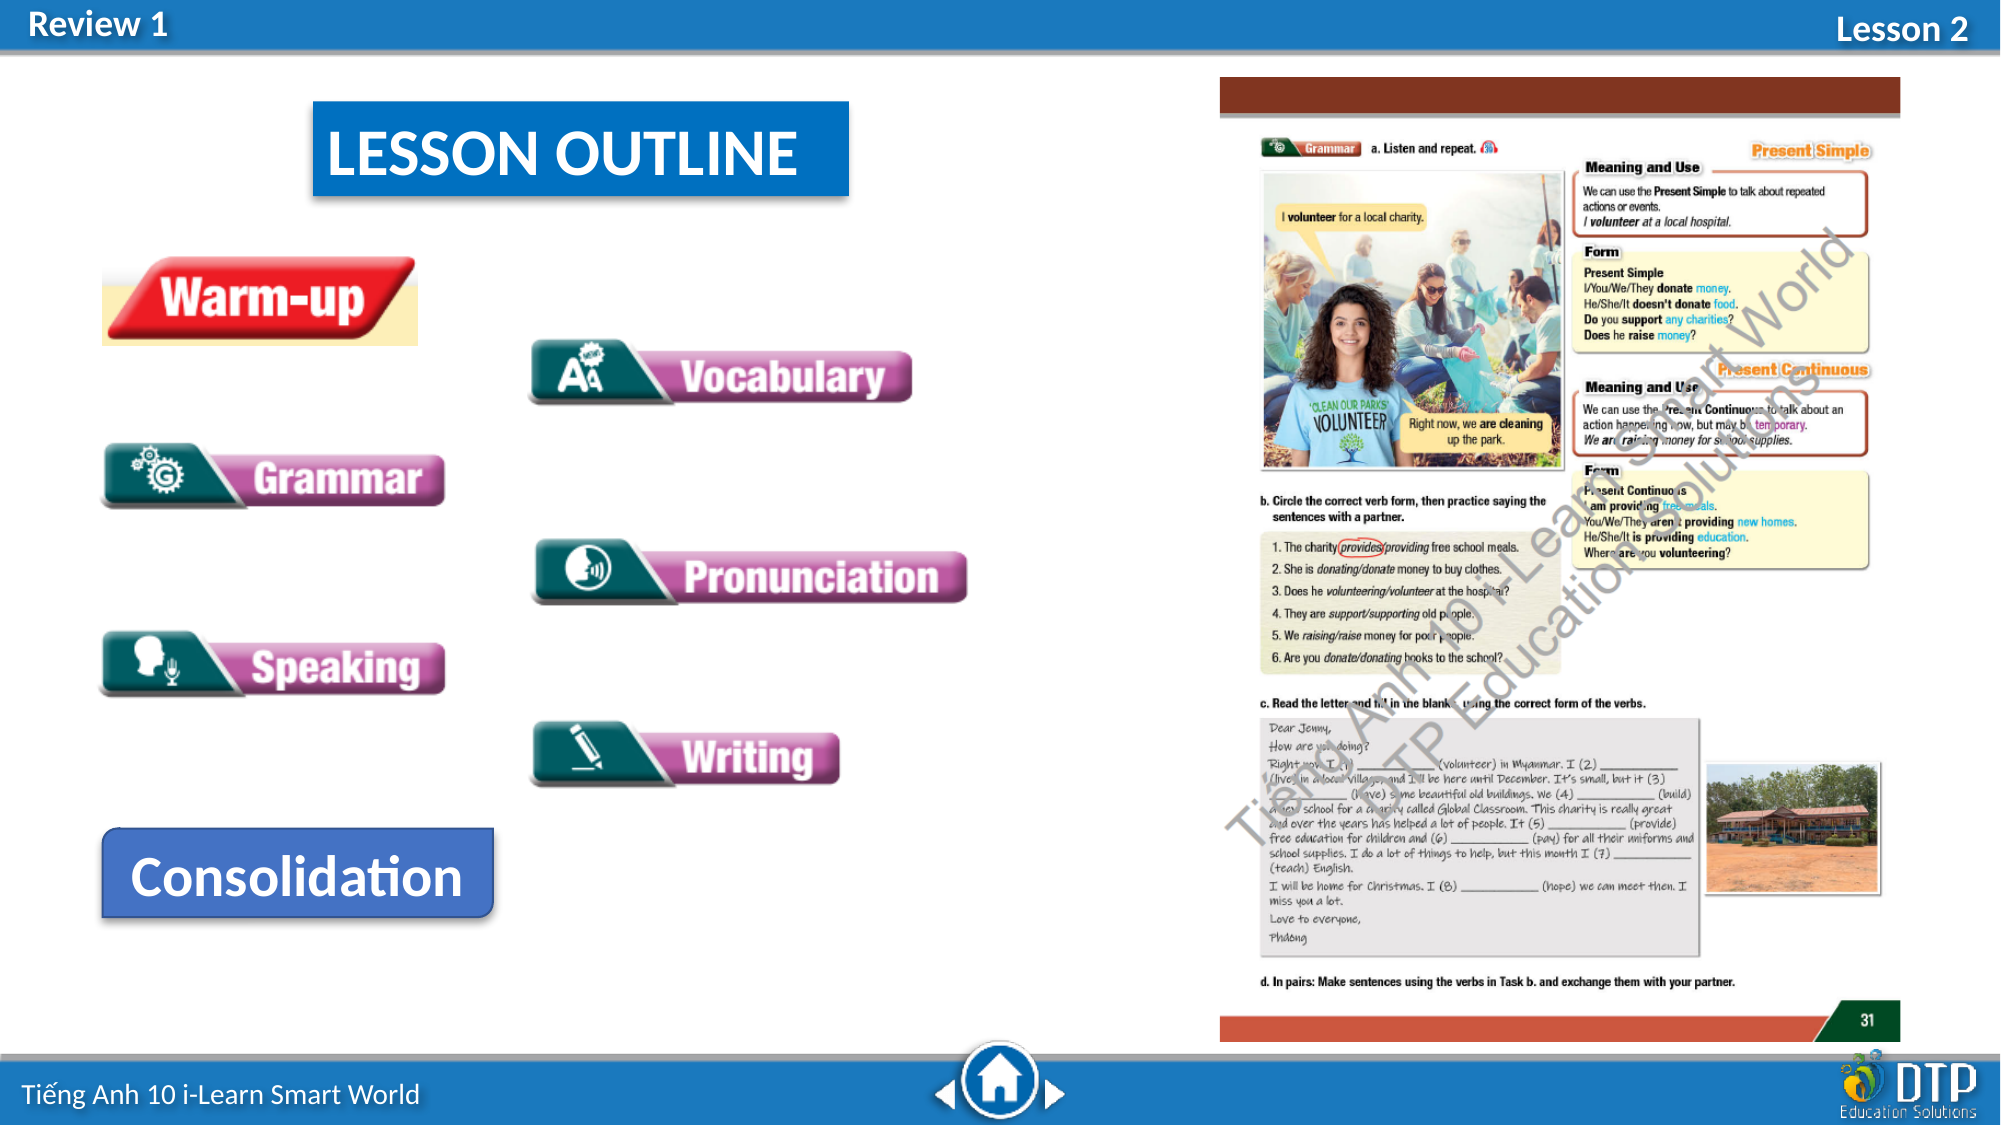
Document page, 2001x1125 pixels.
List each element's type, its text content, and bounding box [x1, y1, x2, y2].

text_box Consolidation [101, 827, 494, 919]
picture [0, 0, 2001, 1125]
text_box LESSON OUTLINE [313, 101, 849, 197]
